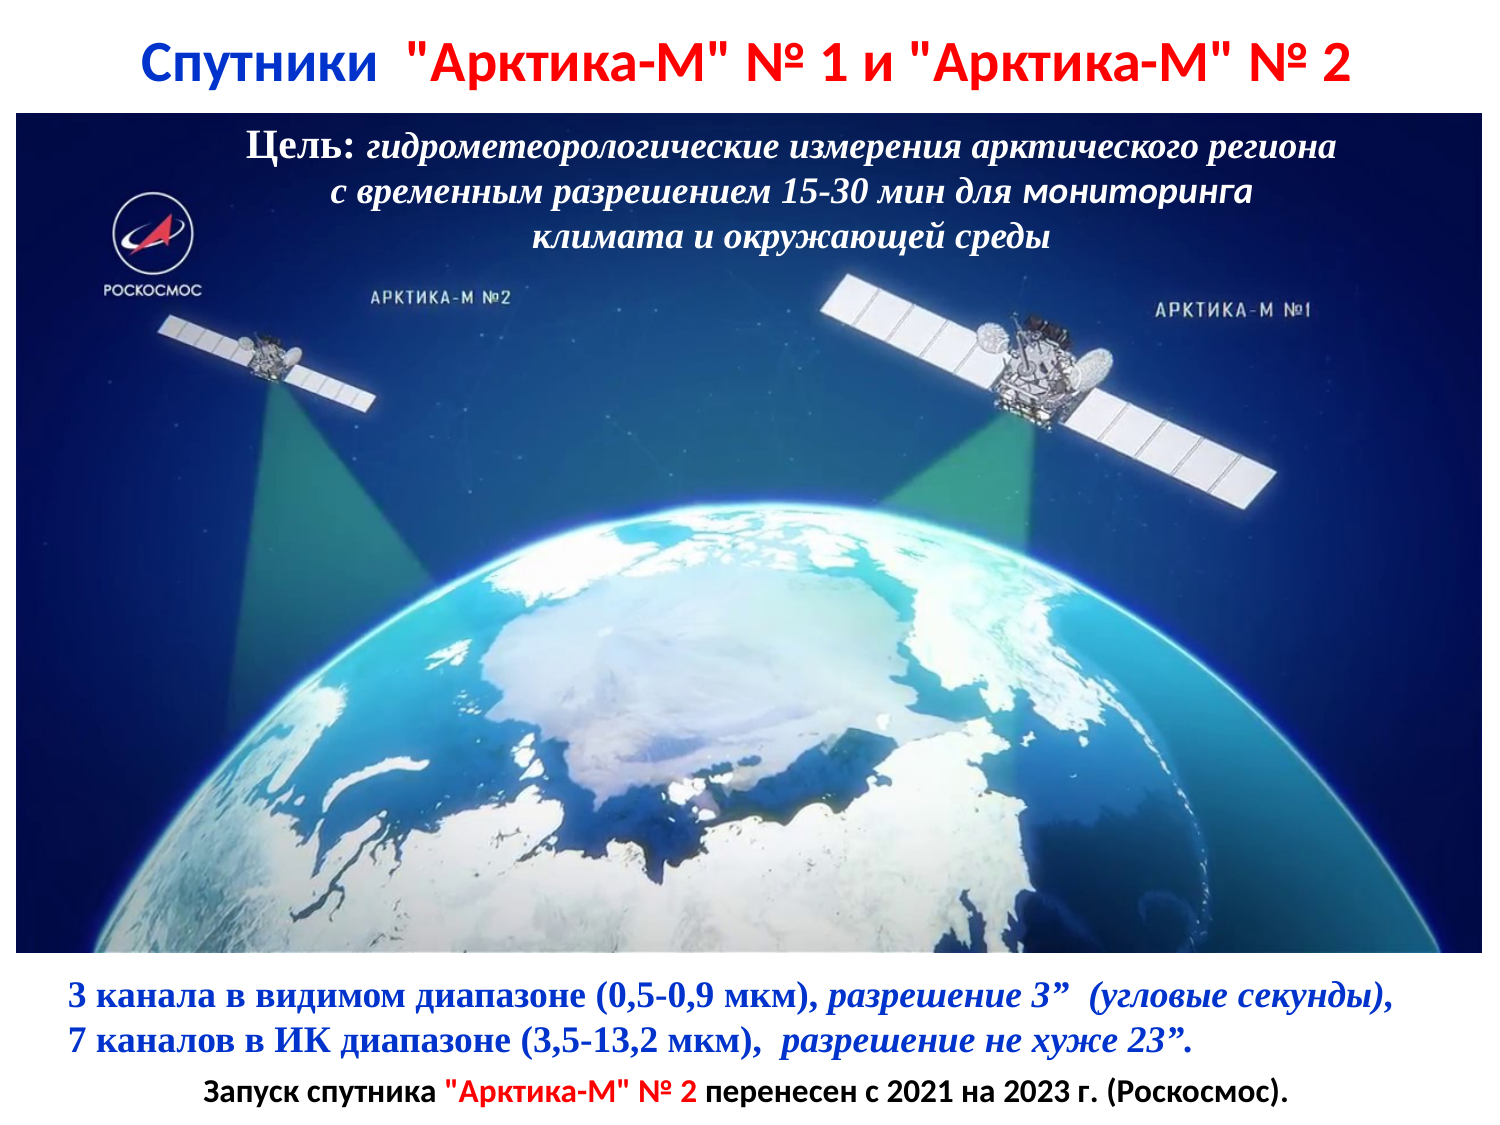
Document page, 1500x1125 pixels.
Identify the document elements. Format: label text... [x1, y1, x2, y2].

text_box Запуск спутника "Арктика-М" № 2 перенесен с 2021 на 2023 г. (Роскосмос). [0, 1062, 1500, 1117]
text_box 3 канала в видимом диапазоне (0,5-0,9 мкм), разрешение 3” (угловые cекунды), 7 каналов в ИК диапазоне (3,5-13,2 мкм), разрешение не хуже 23”. [53, 962, 1424, 1068]
picture [16, 113, 1482, 953]
title Спутники "Арктика-М" № 1 и "Арктика-М" № 2 [17, 0, 1477, 111]
